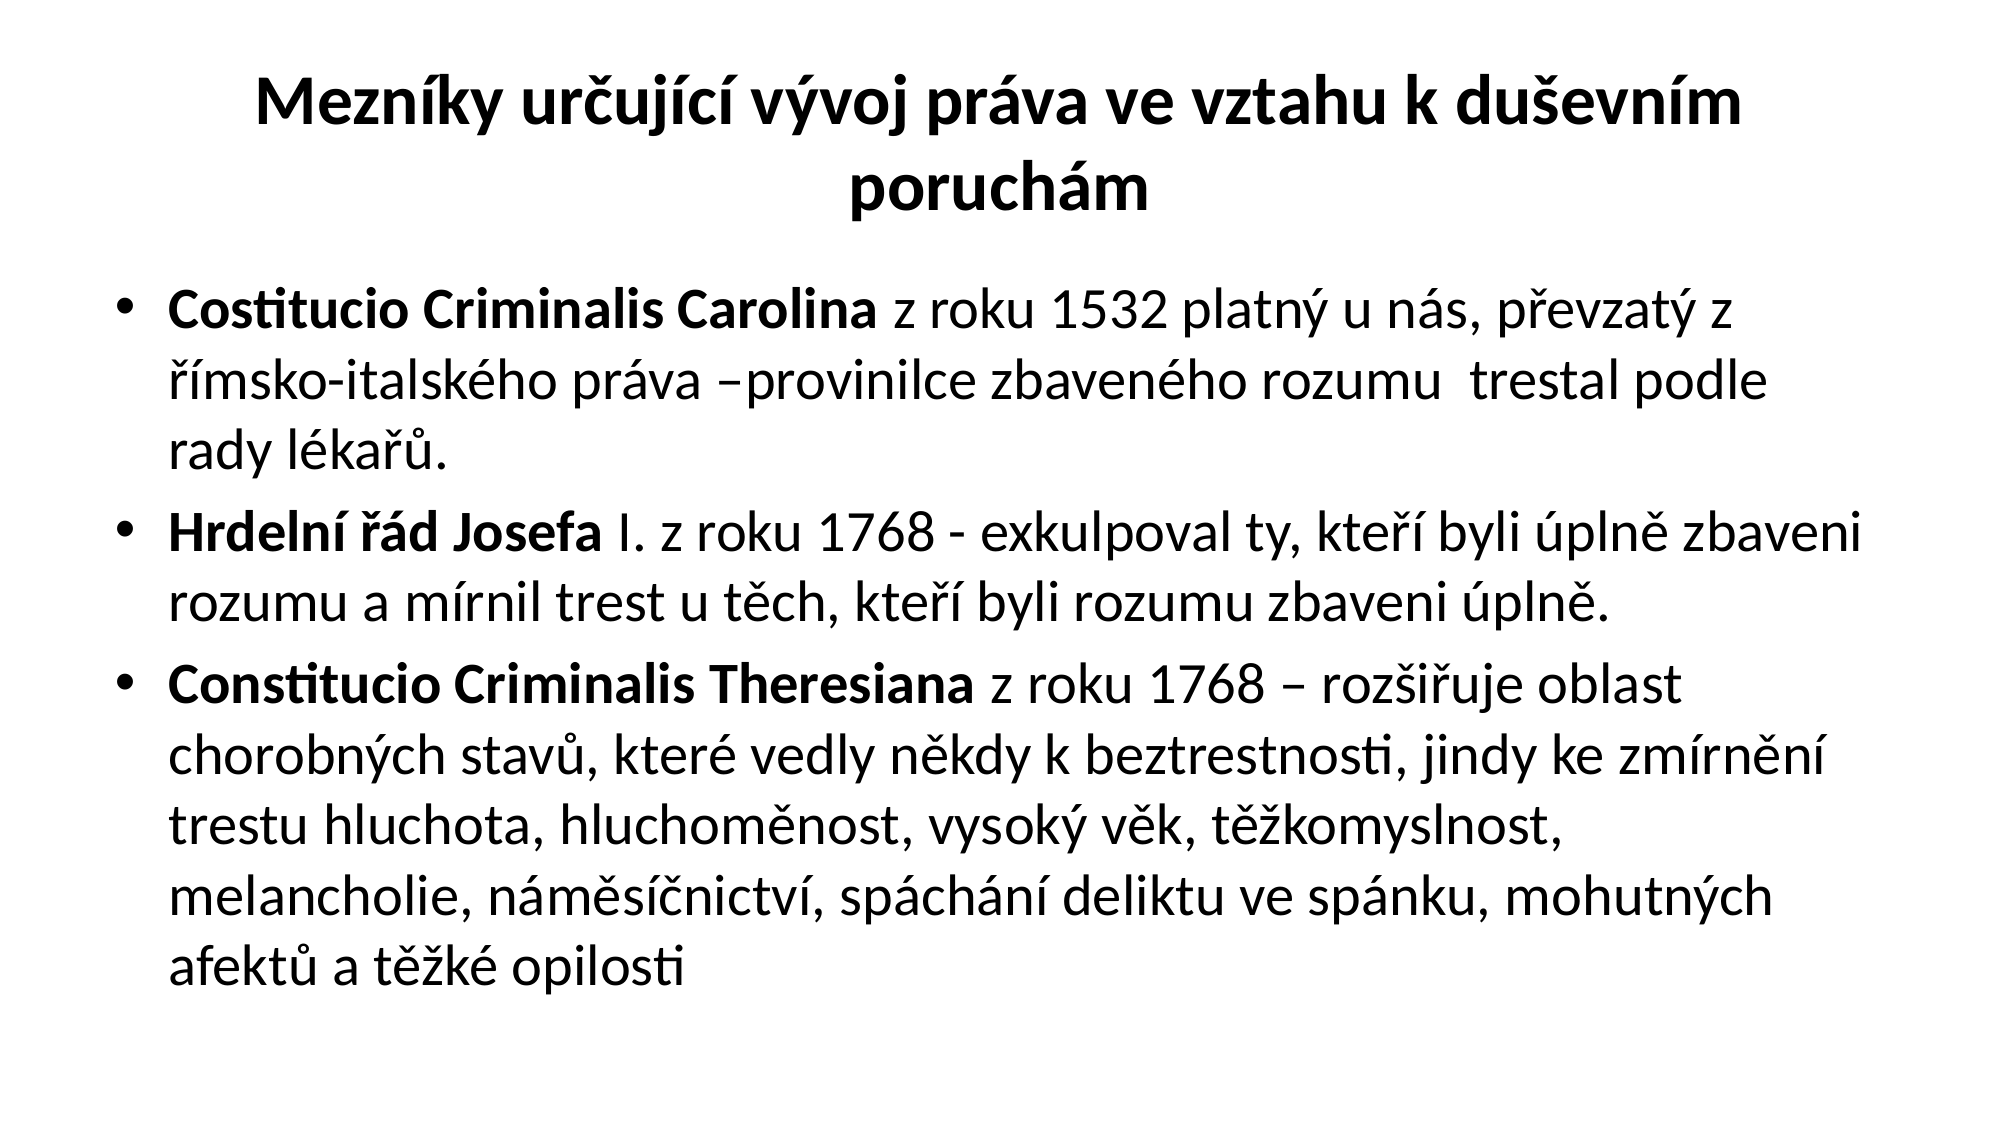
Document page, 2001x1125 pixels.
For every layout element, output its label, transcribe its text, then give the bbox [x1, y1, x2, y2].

list Costitucio Criminalis Carolina z roku 1532 platný u nás, převzatý z římsko-italského práva –provinilce zbaveného rozumu trestal podle rady lékařů. Hrdelní řád Josefa I. z roku 1768 - exkulpoval ty, kteří byli úplně zbaveni rozumu a mírnil trest u těch, kteří byli rozumu zbaveni úplně. Constitucio Criminalis Theresiana z roku 1768 – rozšiřuje oblast chorobných stavů, které vedly někdy k beztrestnosti, jindy ke zmírnění trestu hluchota, hluchoměnost, vysoký věk, těžkomyslnost, melancholie, náměsíčnictví, spáchání deliktu ve spánku, mohutných afektů a těžké opilosti [99, 262, 1900, 1005]
title Mezníky určující vývoj práva ve vztahu k duševním poruchám [99, 45, 1900, 233]
